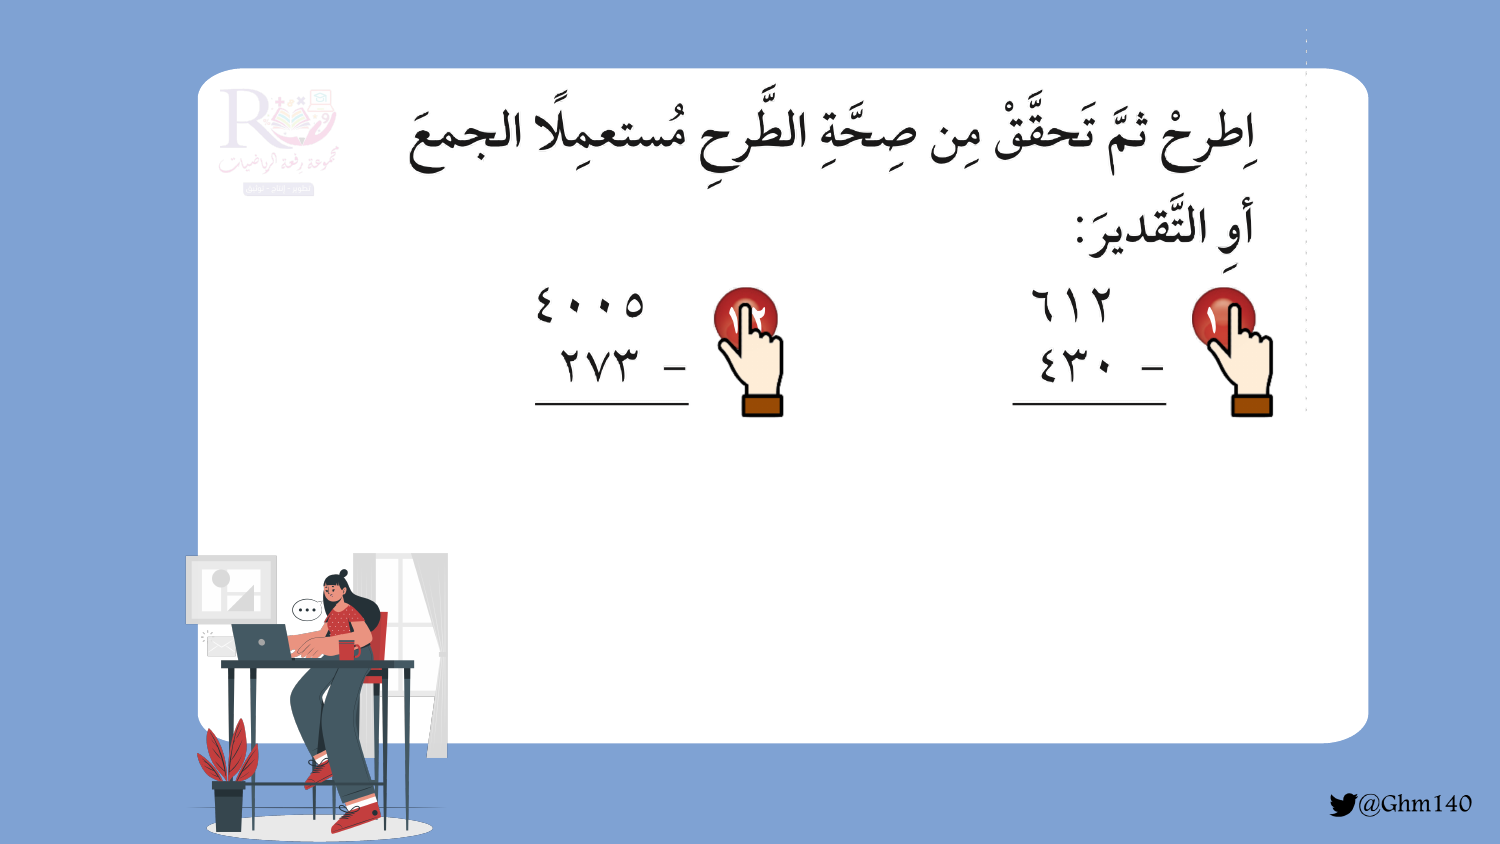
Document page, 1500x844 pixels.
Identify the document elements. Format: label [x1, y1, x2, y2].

picture [366, 28, 1337, 458]
picture [1306, 772, 1500, 829]
picture [140, 519, 492, 844]
